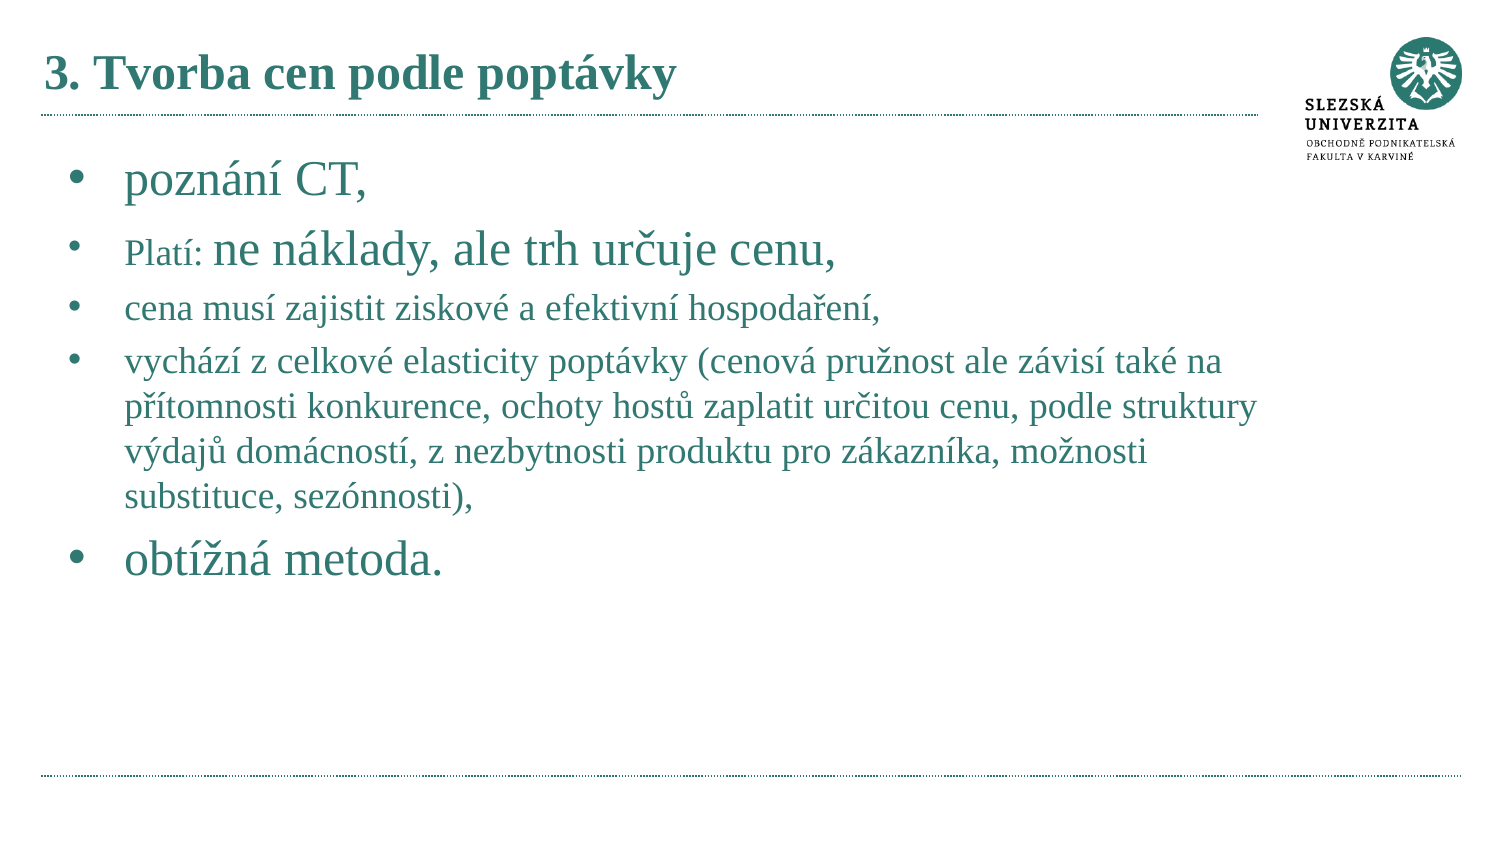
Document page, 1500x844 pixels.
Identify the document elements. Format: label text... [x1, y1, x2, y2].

picture [1305, 37, 1462, 160]
text_box poznání CT, Platí: ne náklady, ale trh určuje cenu, cena musí zajistit ziskové a efektivní hospodaření, vychází z celkové elasticity poptávky (cenová pružnost ale závisí také na přítomnosti konkurence, ochoty hostů zaplatit určitou cenu, podle struktury výdajů domácností, z nezbytnosti produktu pro zákazníka, možnosti substituce, sezónnosti), obtížná metoda. [53, 138, 1294, 765]
title 3. Tvorba cen podle poptávky [29, 32, 869, 116]
